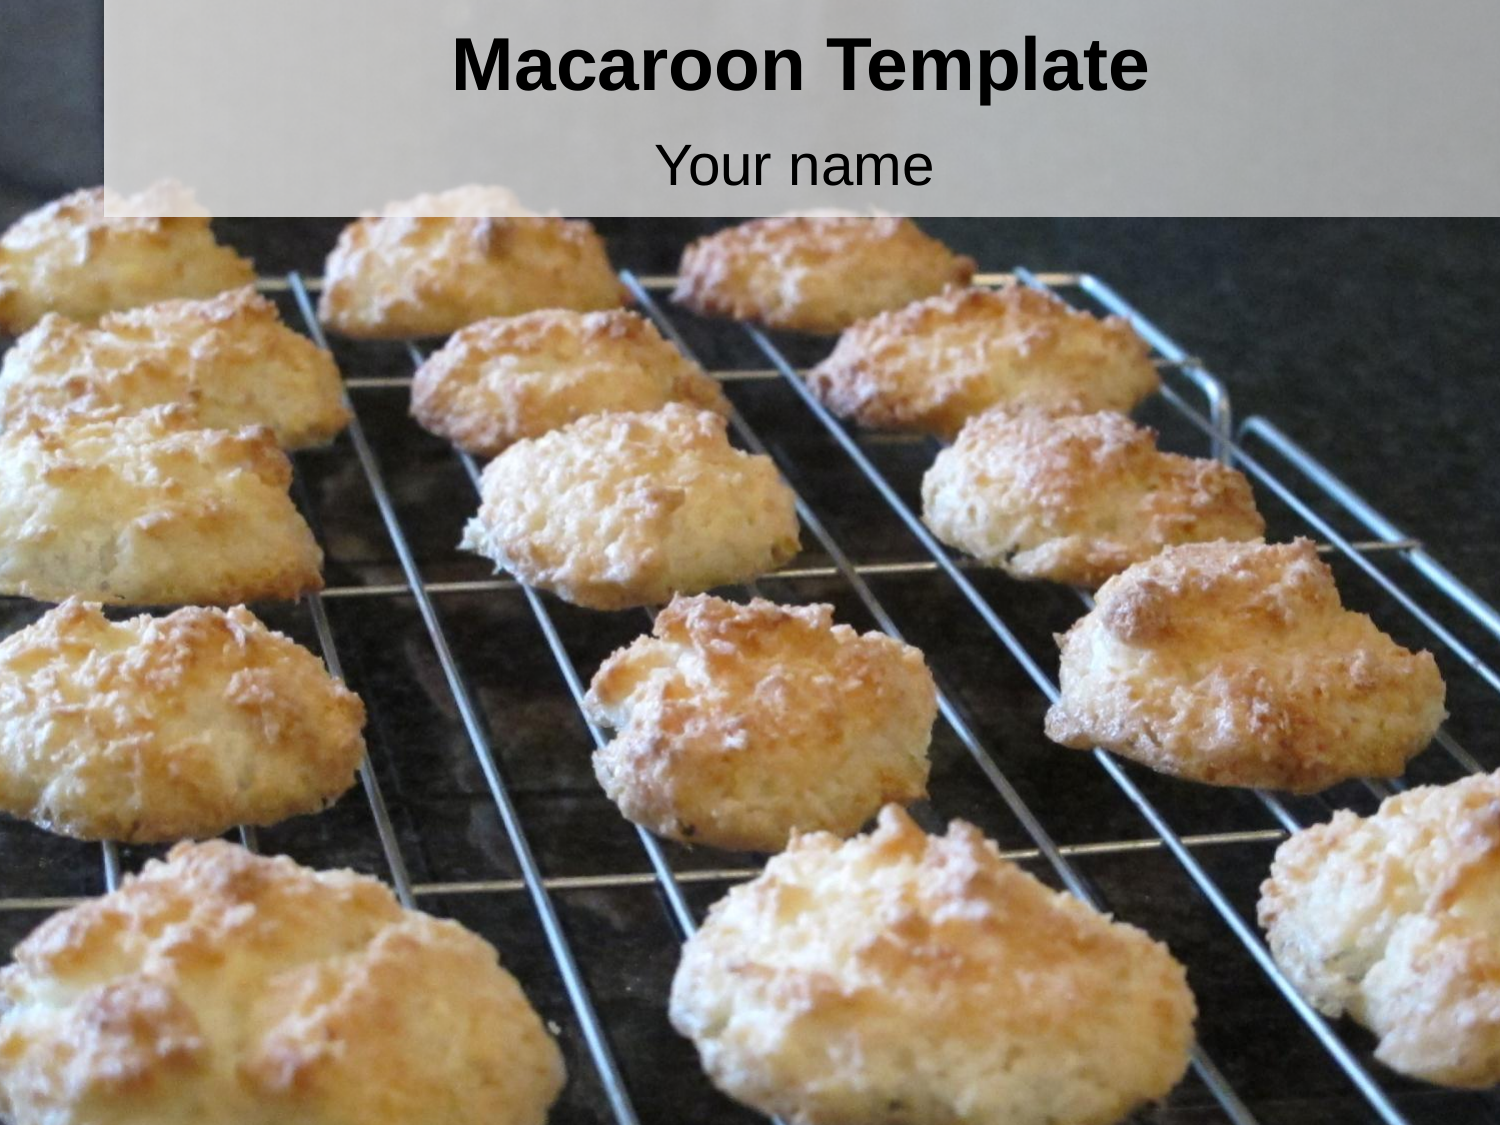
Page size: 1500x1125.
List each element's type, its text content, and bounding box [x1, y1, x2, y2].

title Macaroon Template [163, 1, 1439, 120]
subtitle Your name [269, 120, 1320, 199]
picture [0, 0, 1500, 1125]
